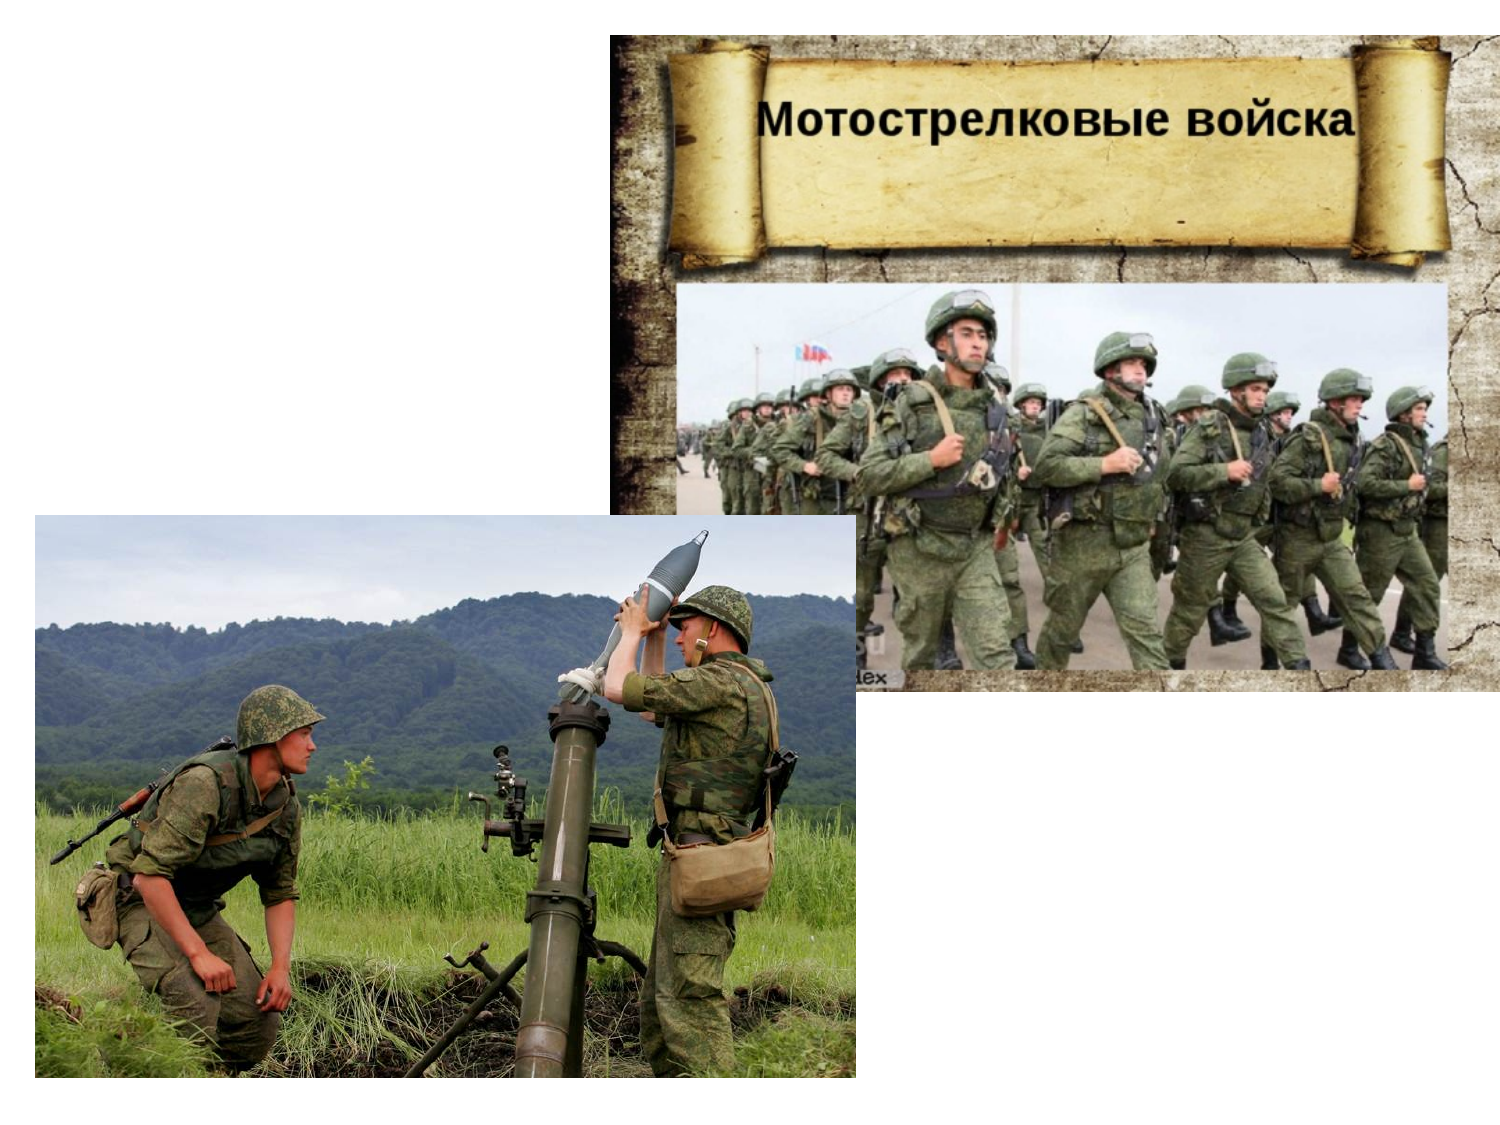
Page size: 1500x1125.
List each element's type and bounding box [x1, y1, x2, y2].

list [610, 34, 1500, 692]
picture [34, 515, 856, 1079]
